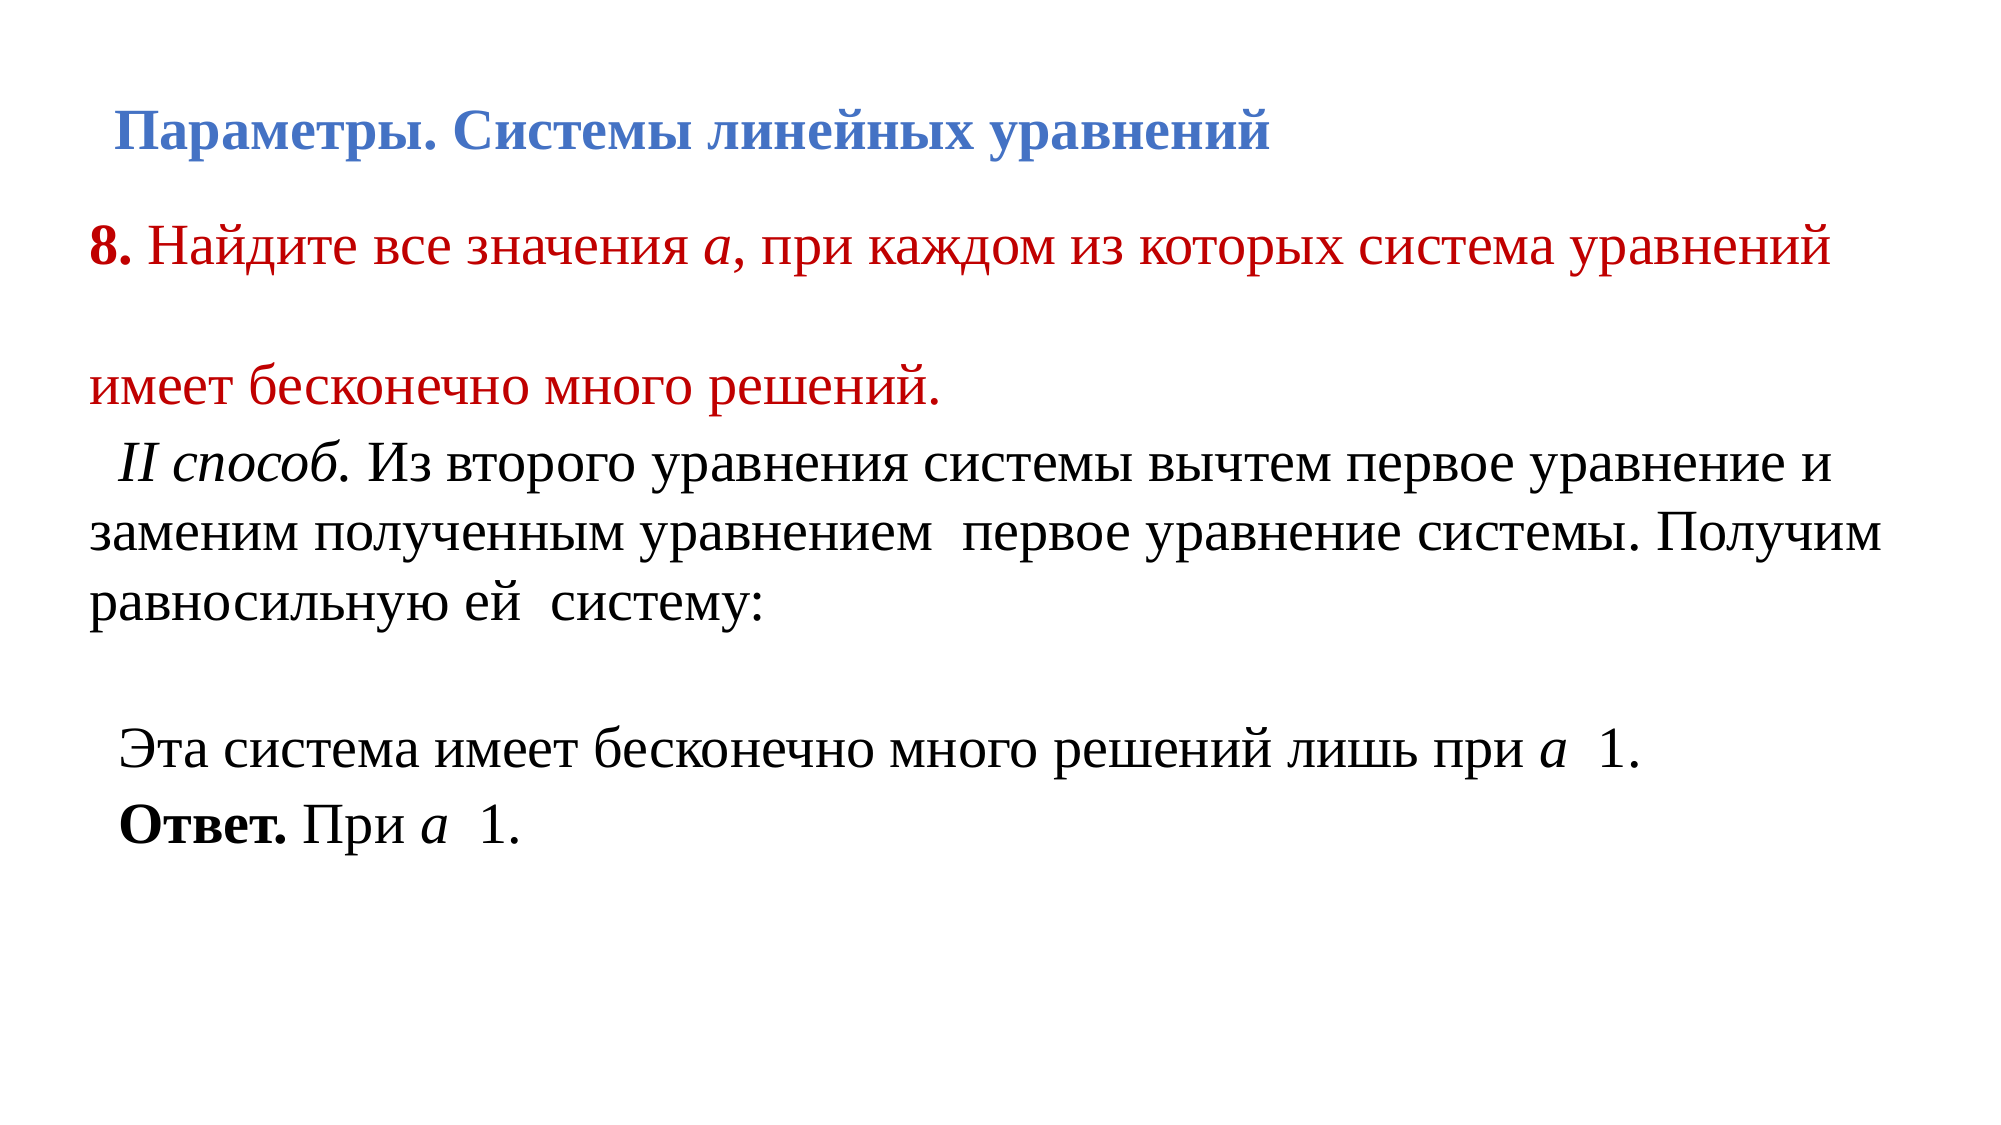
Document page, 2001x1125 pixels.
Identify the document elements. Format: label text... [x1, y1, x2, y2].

title Параметры. Системы линейных уравнений [99, 85, 1750, 171]
